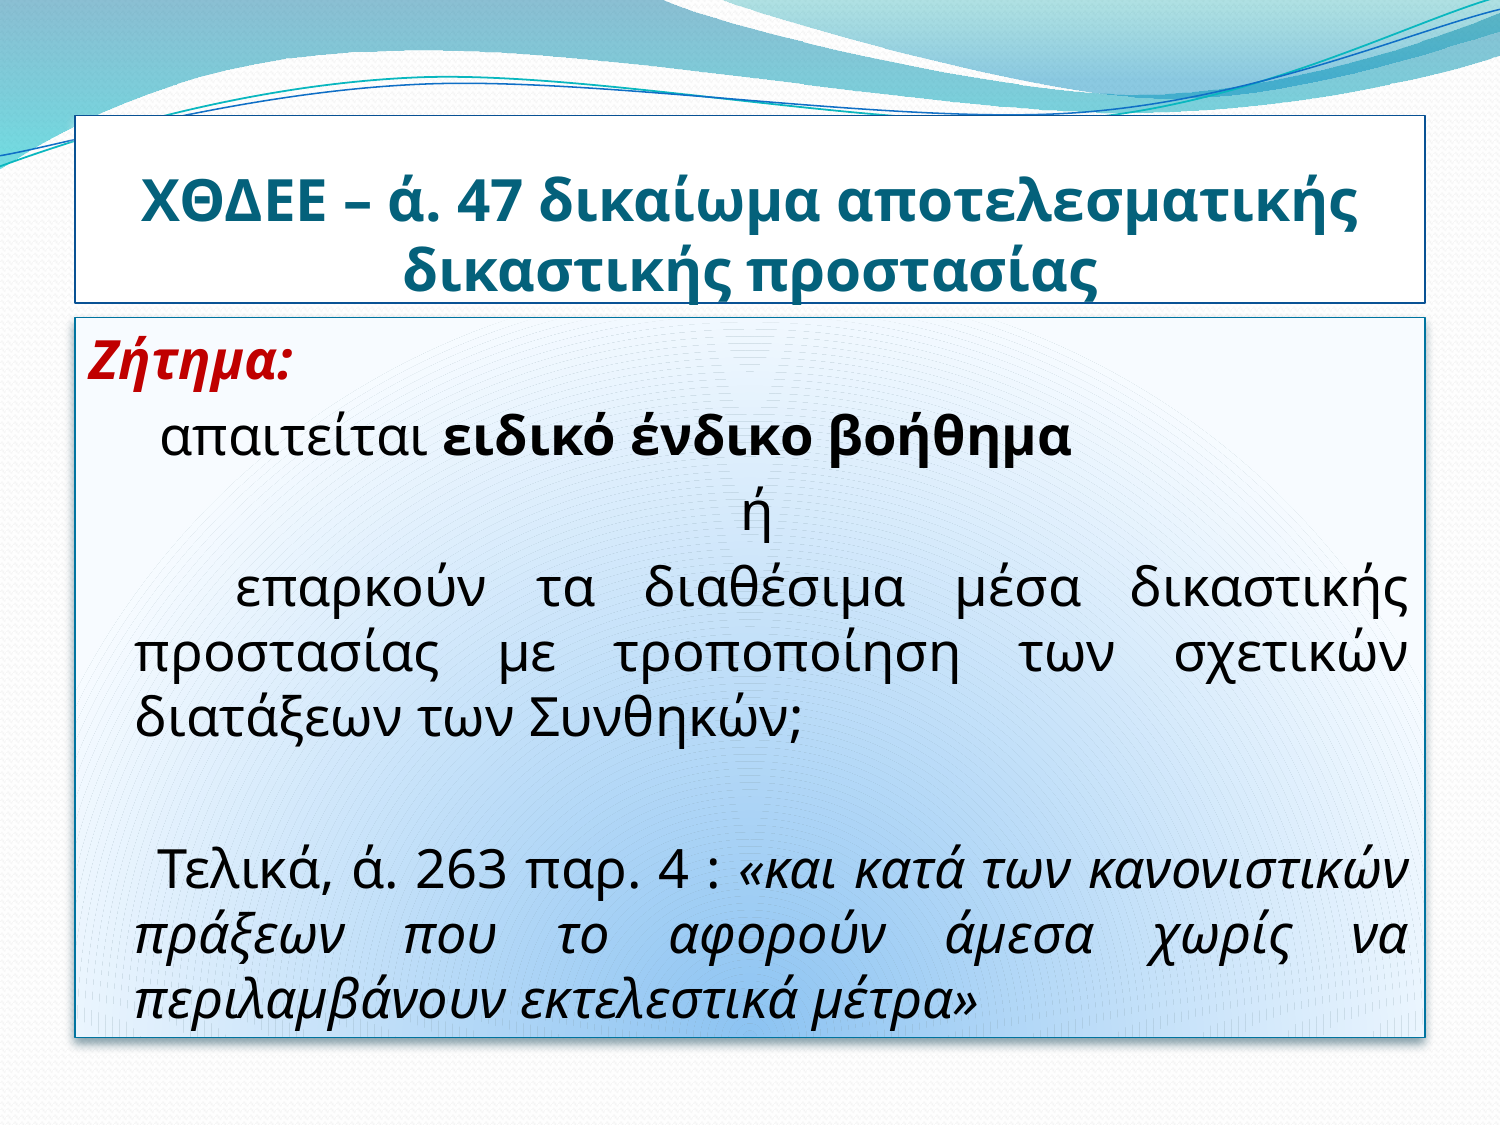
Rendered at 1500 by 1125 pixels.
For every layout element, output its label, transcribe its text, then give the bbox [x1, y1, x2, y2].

title ΧΘΔΕΕ – ά. 47 δικαίωμα αποτελεσματικής δικαστικής προστασίας [74, 115, 1426, 304]
list Ζήτημα: απαιτείται ειδικό ένδικο βοήθημα ή επαρκούν τα διαθέσιμα μέσα δικαστικής προστασίας με τροποποίηση των σχετικών διατάξεων των Συνθηκών; Τελικά, ά. 263 παρ. 4 : «και κατά των κανονιστικών πράξεων που το αφορούν άμεσα χωρίς να περιλαμβάνουν εκτελεστικά μέτρα» [74, 317, 1426, 1038]
